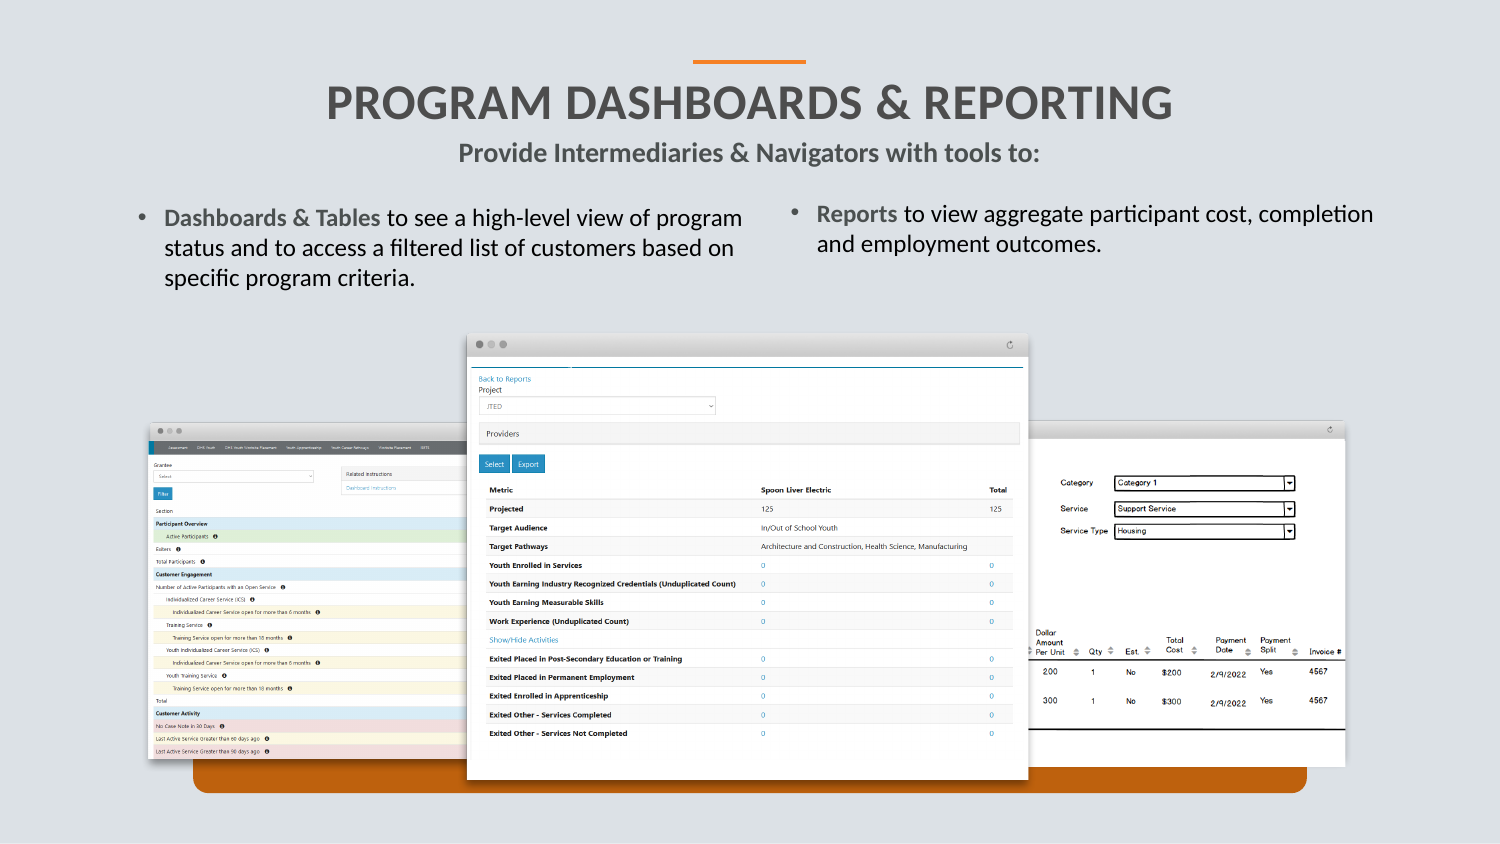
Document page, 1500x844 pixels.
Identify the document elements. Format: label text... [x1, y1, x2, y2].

picture [464, 331, 1346, 780]
text_box Provide Intermediaries & Navigators with tools to: [187, 148, 1313, 169]
text_box Program Dashboards & reporting [0, 79, 1500, 130]
text_box [193, 768, 1307, 794]
text_box Dashboards & Tables to see a high-level view of program status and to access a filtered list of customers based on specific program criteria. [138, 201, 750, 292]
text_box Reports to view aggregate participant cost, completion and employment outcomes. [790, 197, 1380, 258]
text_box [148, 421, 464, 759]
